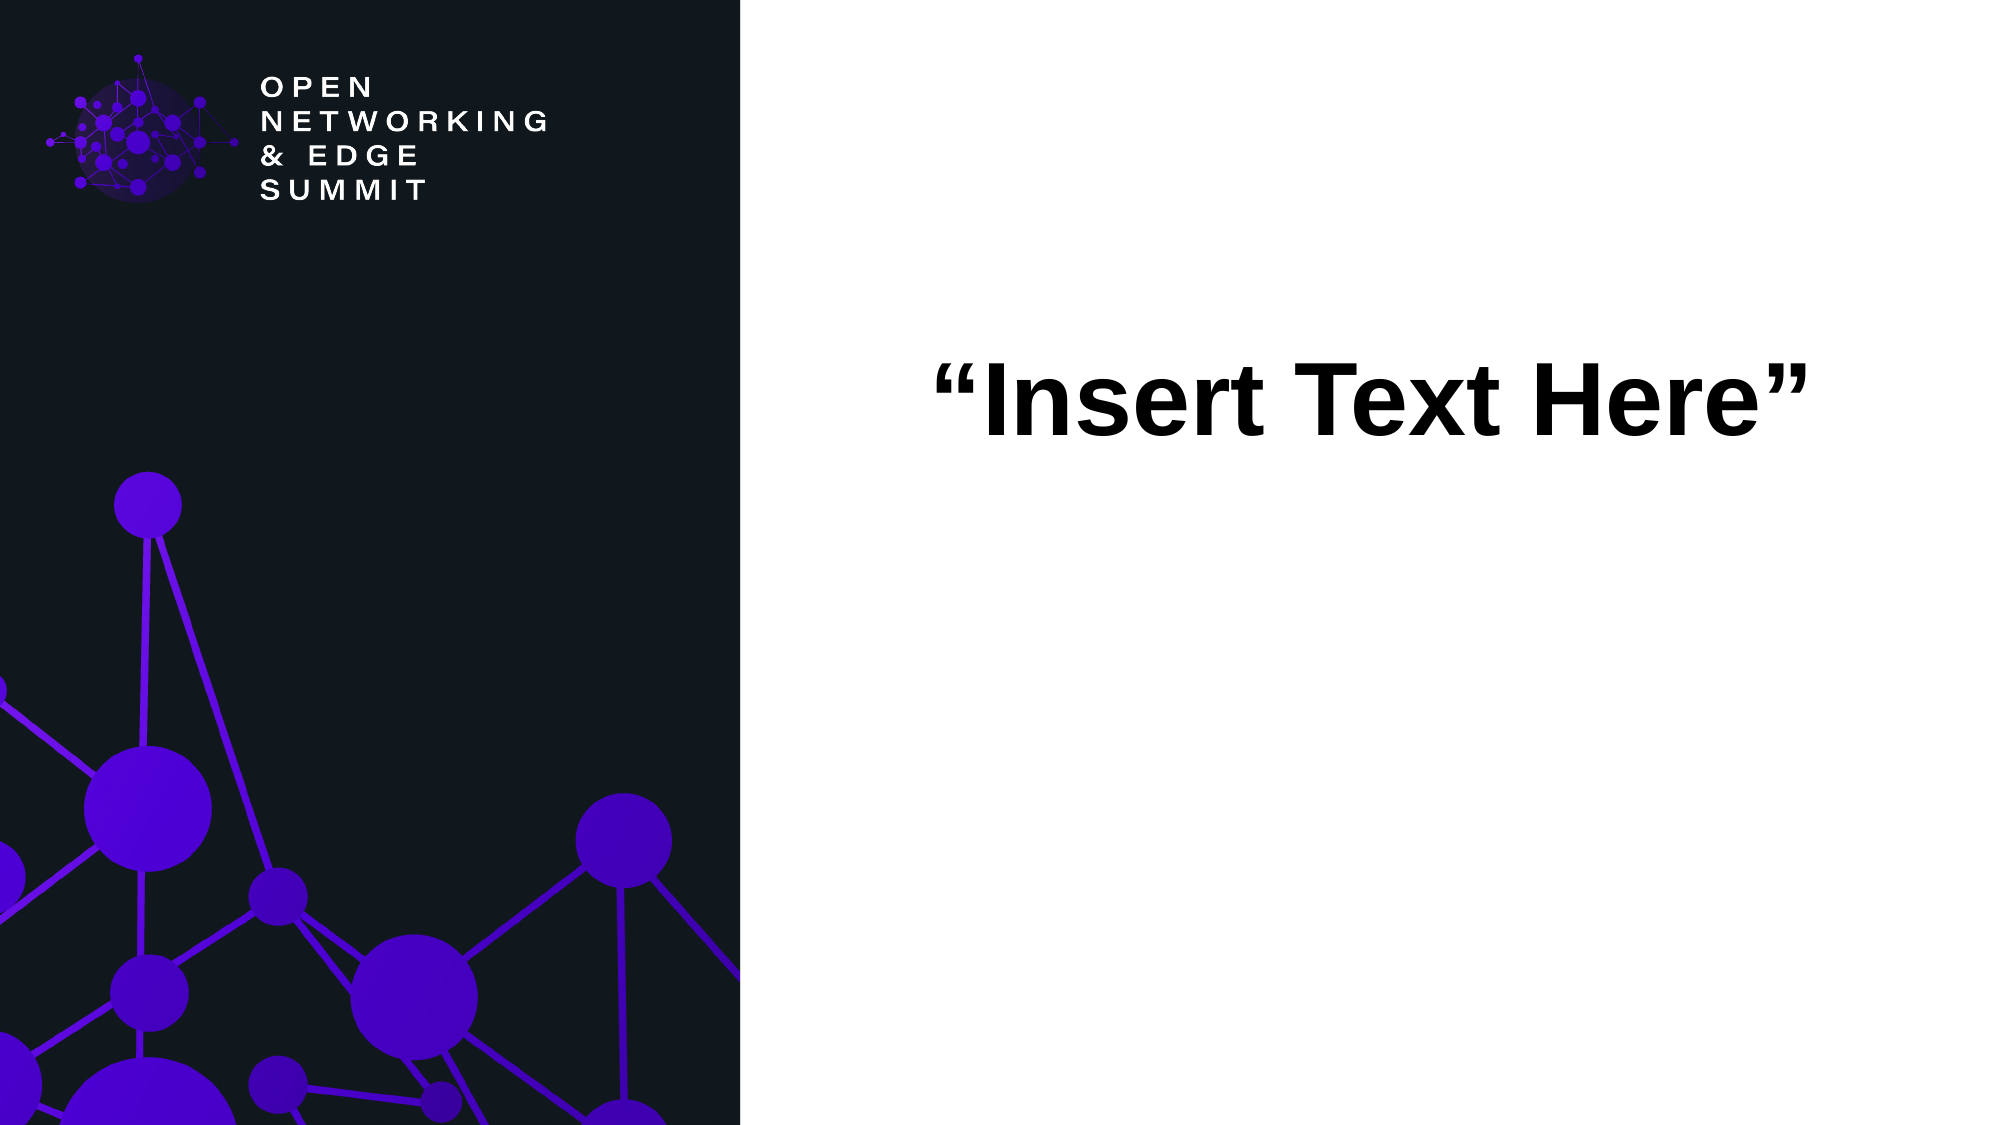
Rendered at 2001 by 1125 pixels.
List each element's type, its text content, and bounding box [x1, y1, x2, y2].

picture [0, 0, 2001, 1125]
title “Insert Text Here” [914, 337, 1863, 955]
